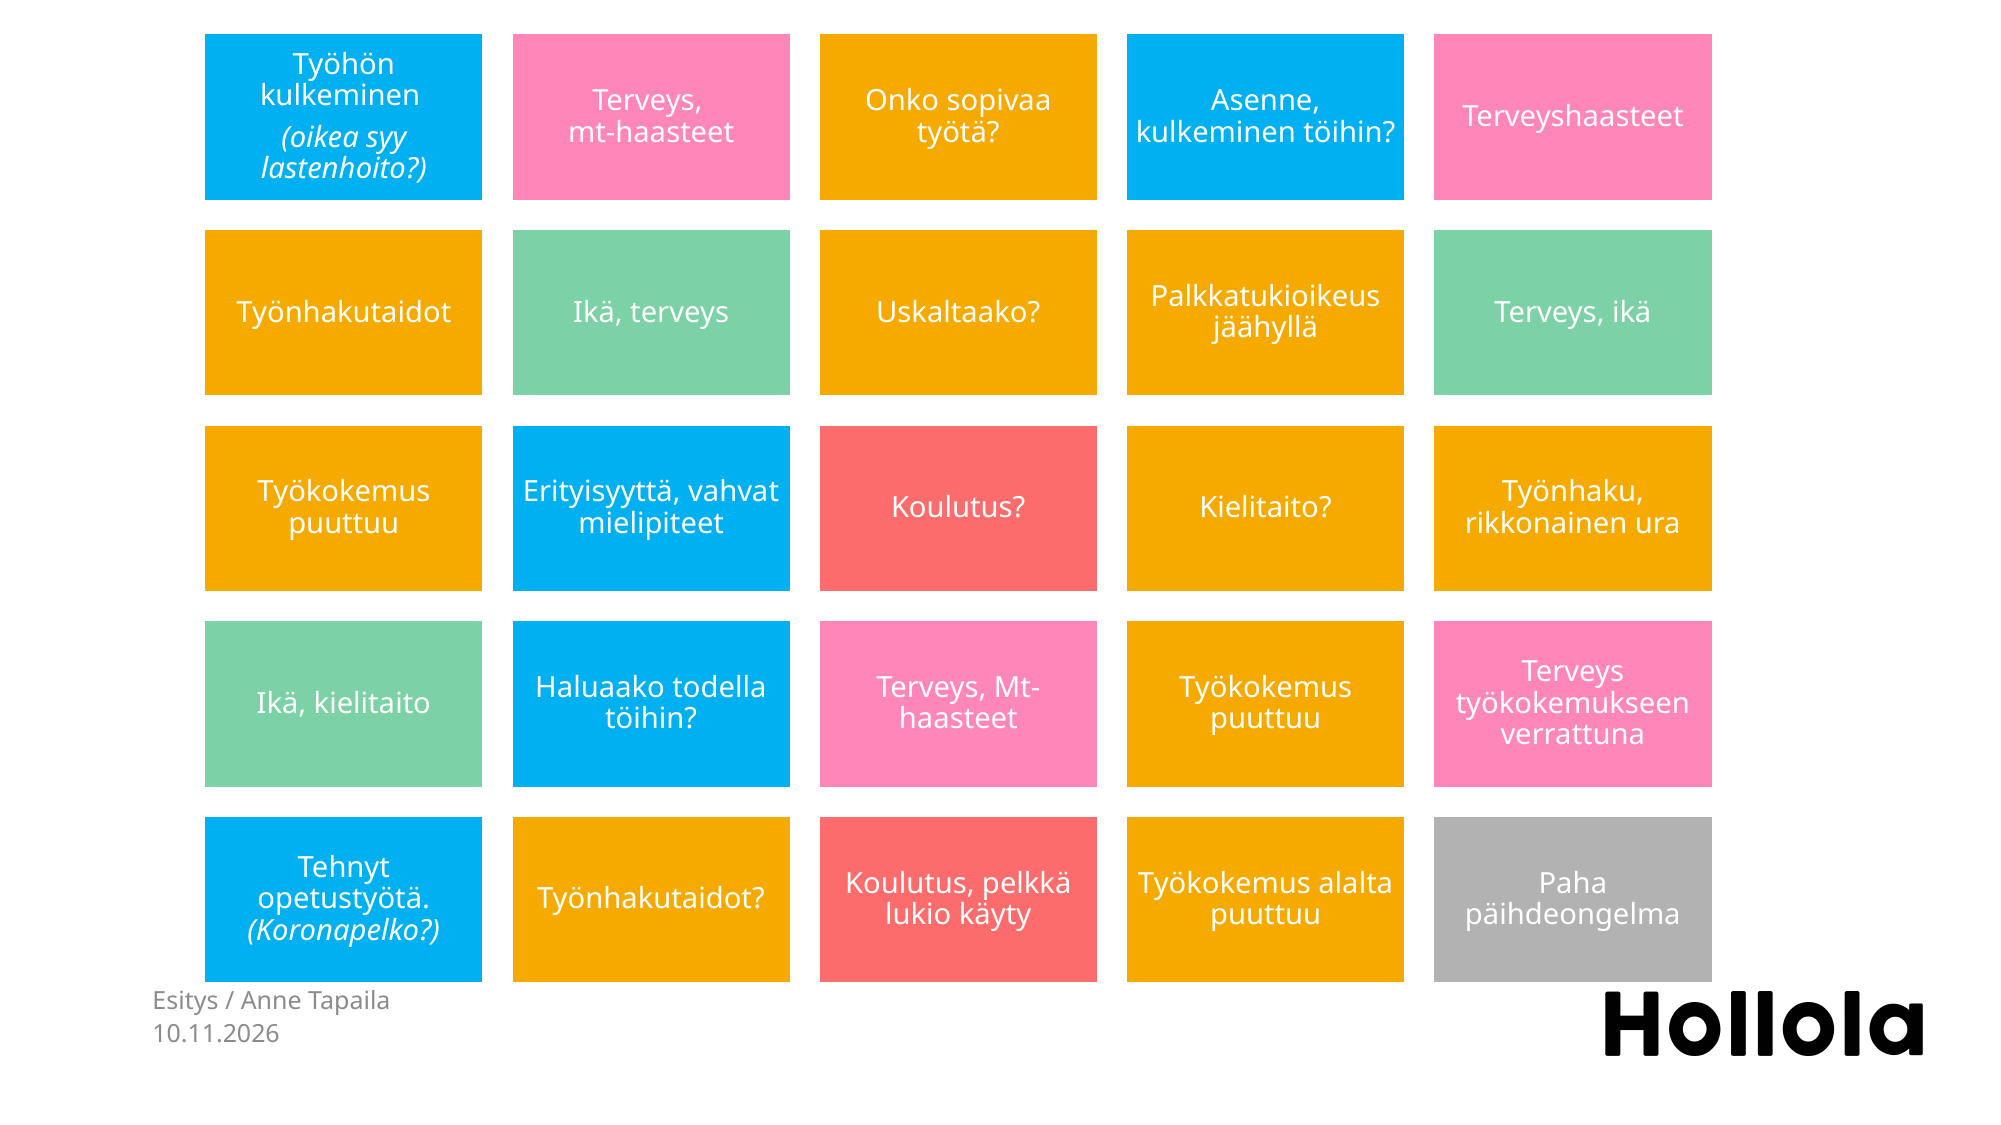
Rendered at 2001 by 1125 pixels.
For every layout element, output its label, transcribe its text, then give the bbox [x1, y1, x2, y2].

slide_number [137, 1019, 588, 1050]
footer Esitys / Anne Tapaila [137, 986, 813, 1017]
picture [1605, 991, 1923, 1056]
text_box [68, 32, 1849, 984]
